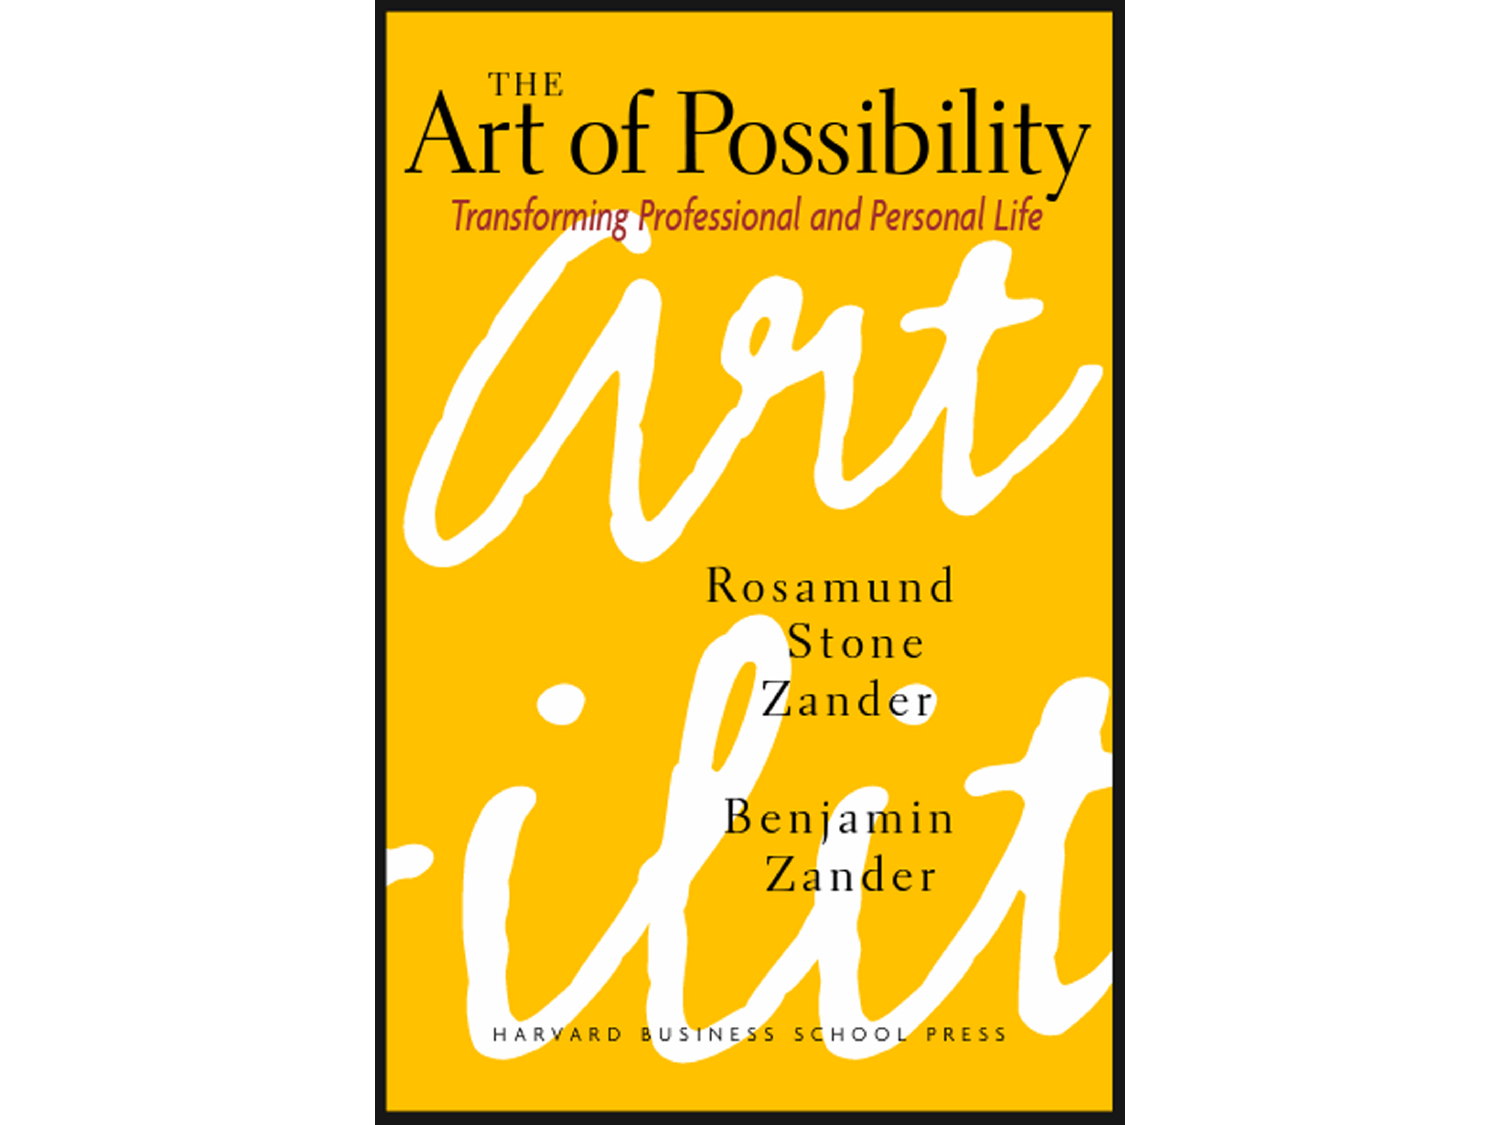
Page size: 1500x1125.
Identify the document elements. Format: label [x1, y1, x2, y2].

picture [374, 0, 1126, 1125]
